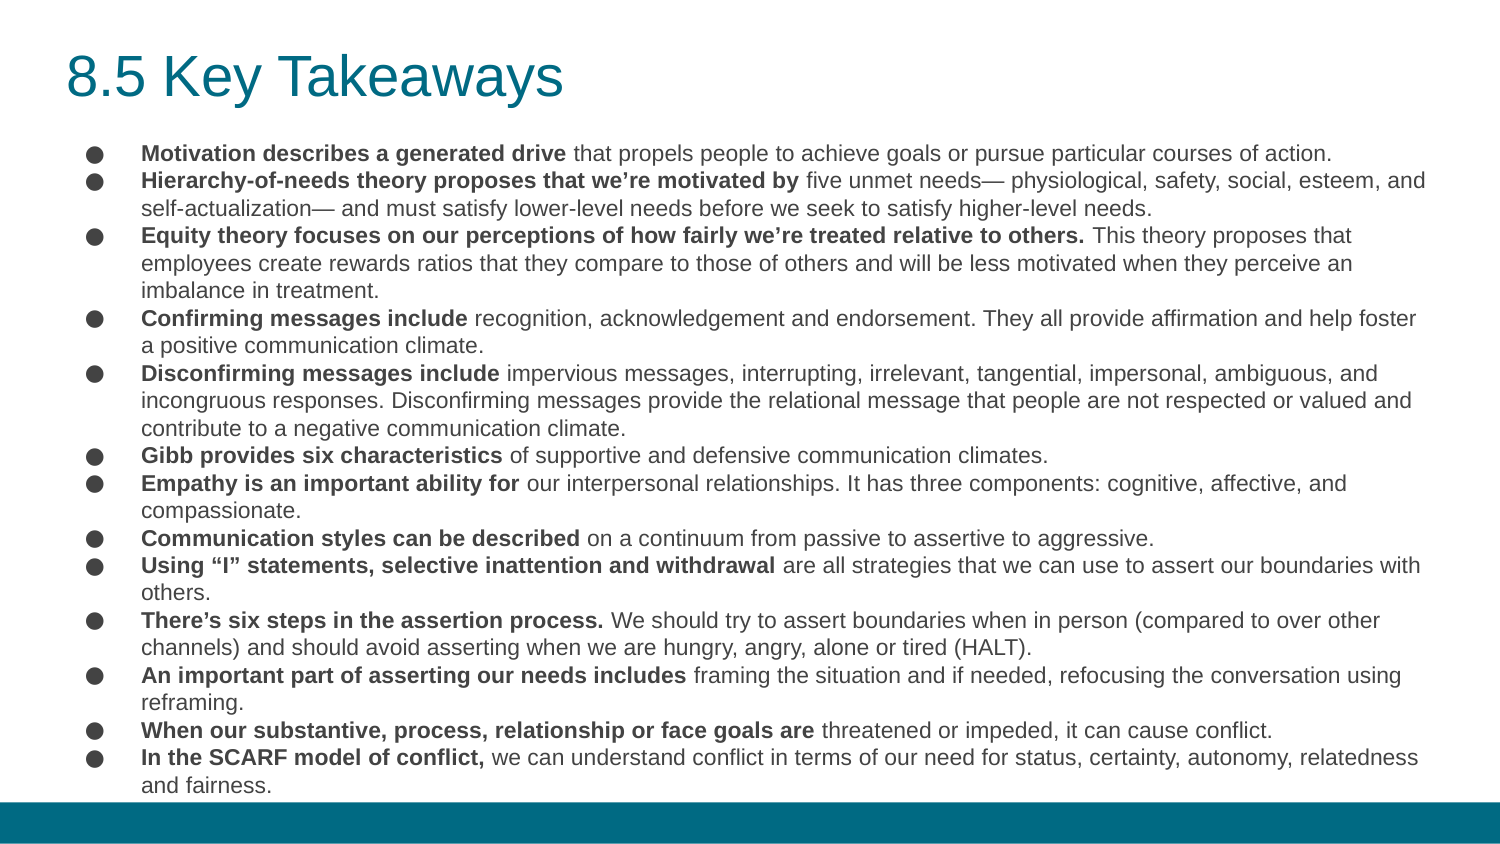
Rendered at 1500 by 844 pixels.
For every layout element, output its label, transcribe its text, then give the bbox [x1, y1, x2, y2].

list Motivation describes a generated drive that propels people to achieve goals or pursue particular courses of action. Hierarchy-of-needs theory proposes that we’re motivated by five unmet needs— physiological, safety, social, esteem, and self-actualization— and must satisfy lower-level needs before we seek to satisfy higher-level needs. Equity theory focuses on our perceptions of how fairly we’re treated relative to others. This theory proposes that employees create rewards ratios that they compare to those of others and will be less motivated when they perceive an imbalance in treatment. Confirming messages include recognition, acknowledgement and endorsement. They all provide affirmation and help foster a positive communication climate. Disconfirming messages include impervious messages, interrupting, irrelevant, tangential, impersonal, ambiguous, and incongruous responses. Disconfirming messages provide the relational message that people are not respected or valued and contribute to a negative communication climate. Gibb provides six characteristics of supportive and defensive communication climates. Empathy is an important ability for our interpersonal relationships. It has three components: cognitive, affective, and compassionate. Communication styles can be described on a continuum from passive to assertive to aggressive. Using “I” statements, selective inattention and withdrawal are all strategies that we can use to assert our boundaries with others. There’s six steps in the assertion process. We should try to assert boundaries when in person (compared to over other channels) and should avoid asserting when we are hungry, angry, alone or tired (HALT). An important part of asserting our needs includes framing the situation and if needed, refocusing the conversation using reframing. When our substantive, process, relationship or face goals are threatened or impeded, it can cause conflict. In the SCARF model of conflict, we can understand conflict in terms of our need for status, certainty, autonomy, relatedness and fairness. [51, 123, 1449, 672]
title 8.5 Key Takeaways [51, 23, 1449, 123]
